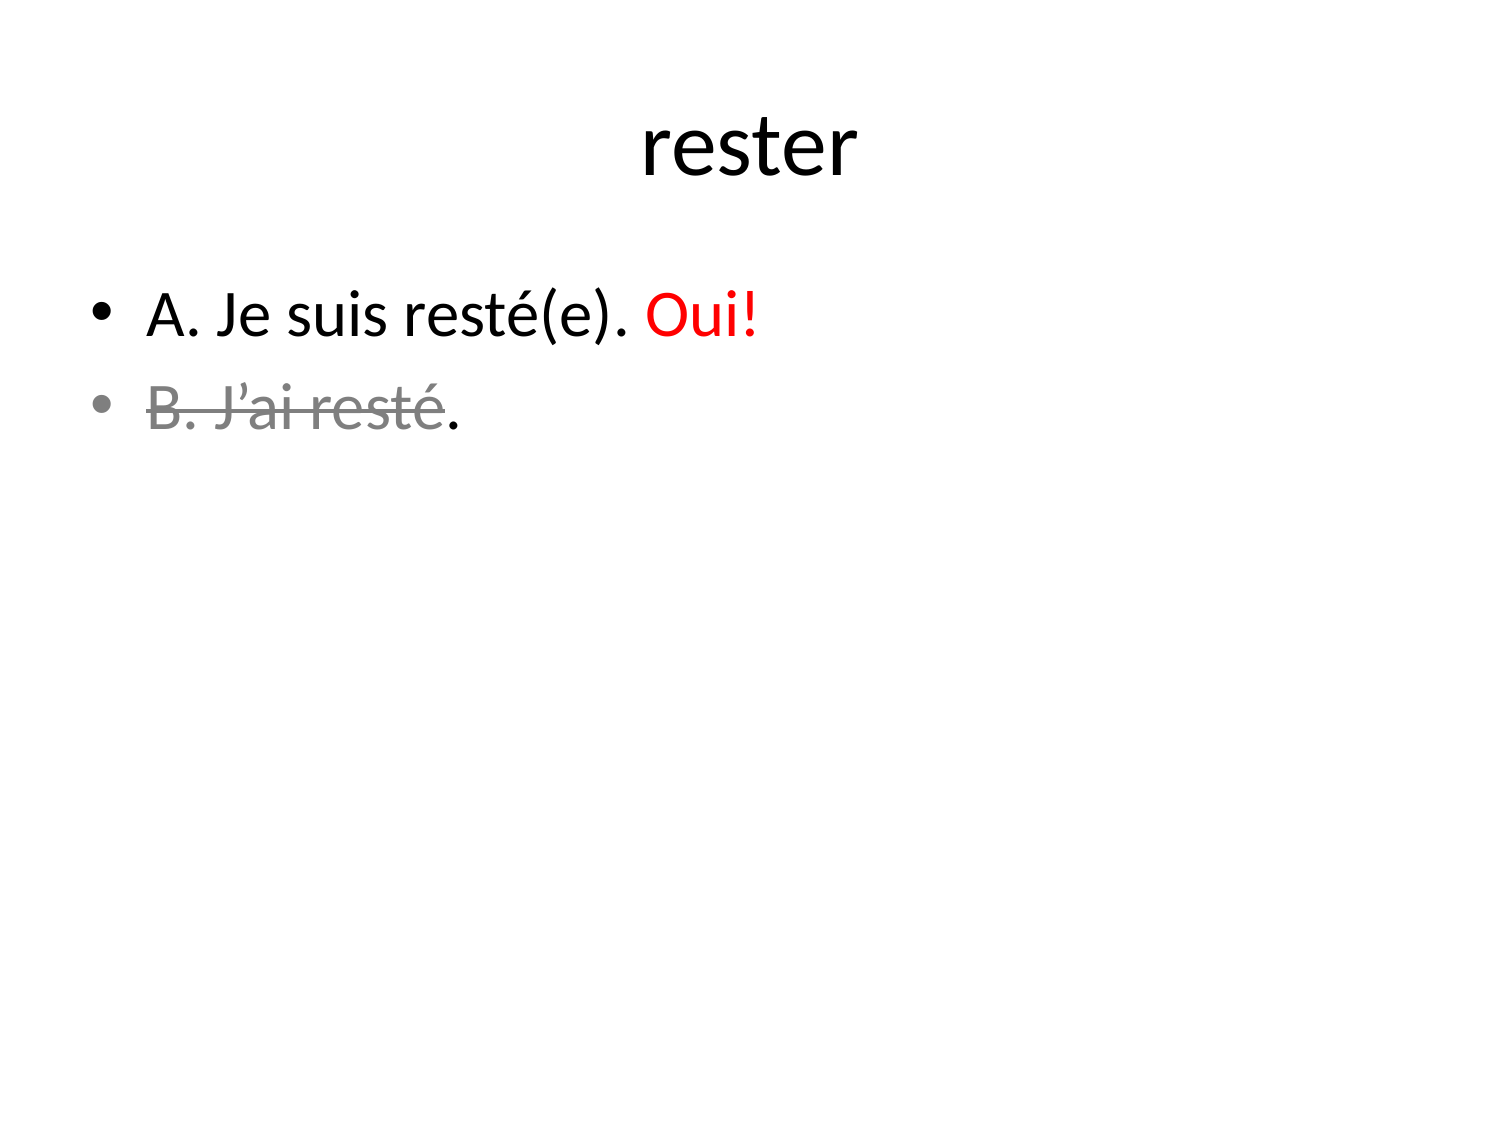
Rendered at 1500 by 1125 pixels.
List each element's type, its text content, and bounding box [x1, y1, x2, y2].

list A. Je suis resté(e). Oui! B. J’ai resté. [75, 262, 1425, 1005]
title rester [75, 45, 1425, 233]
